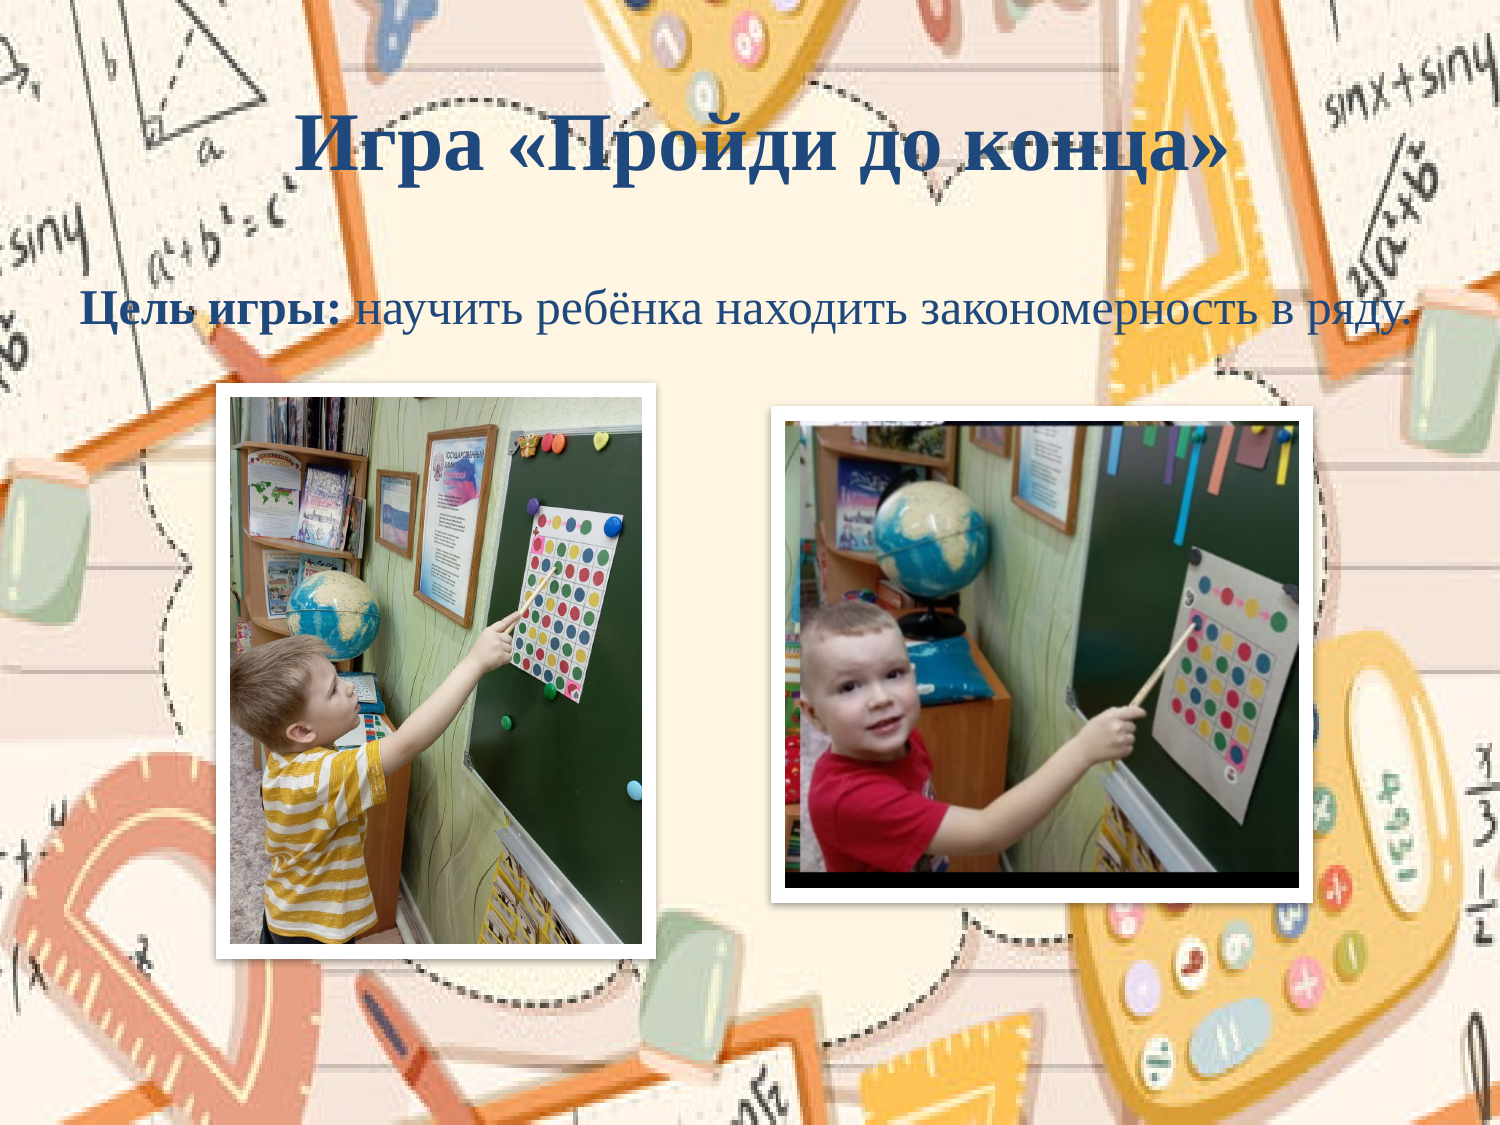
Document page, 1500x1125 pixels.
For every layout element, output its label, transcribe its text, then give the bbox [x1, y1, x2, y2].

text_box Цель игры: научить ребёнка находить закономерность в ряду. [64, 267, 1436, 342]
picture [0, 0, 1500, 1125]
title Игра «Пройди до конца» [88, 42, 1439, 232]
list [75, 342, 1425, 1094]
list [75, 231, 1425, 267]
